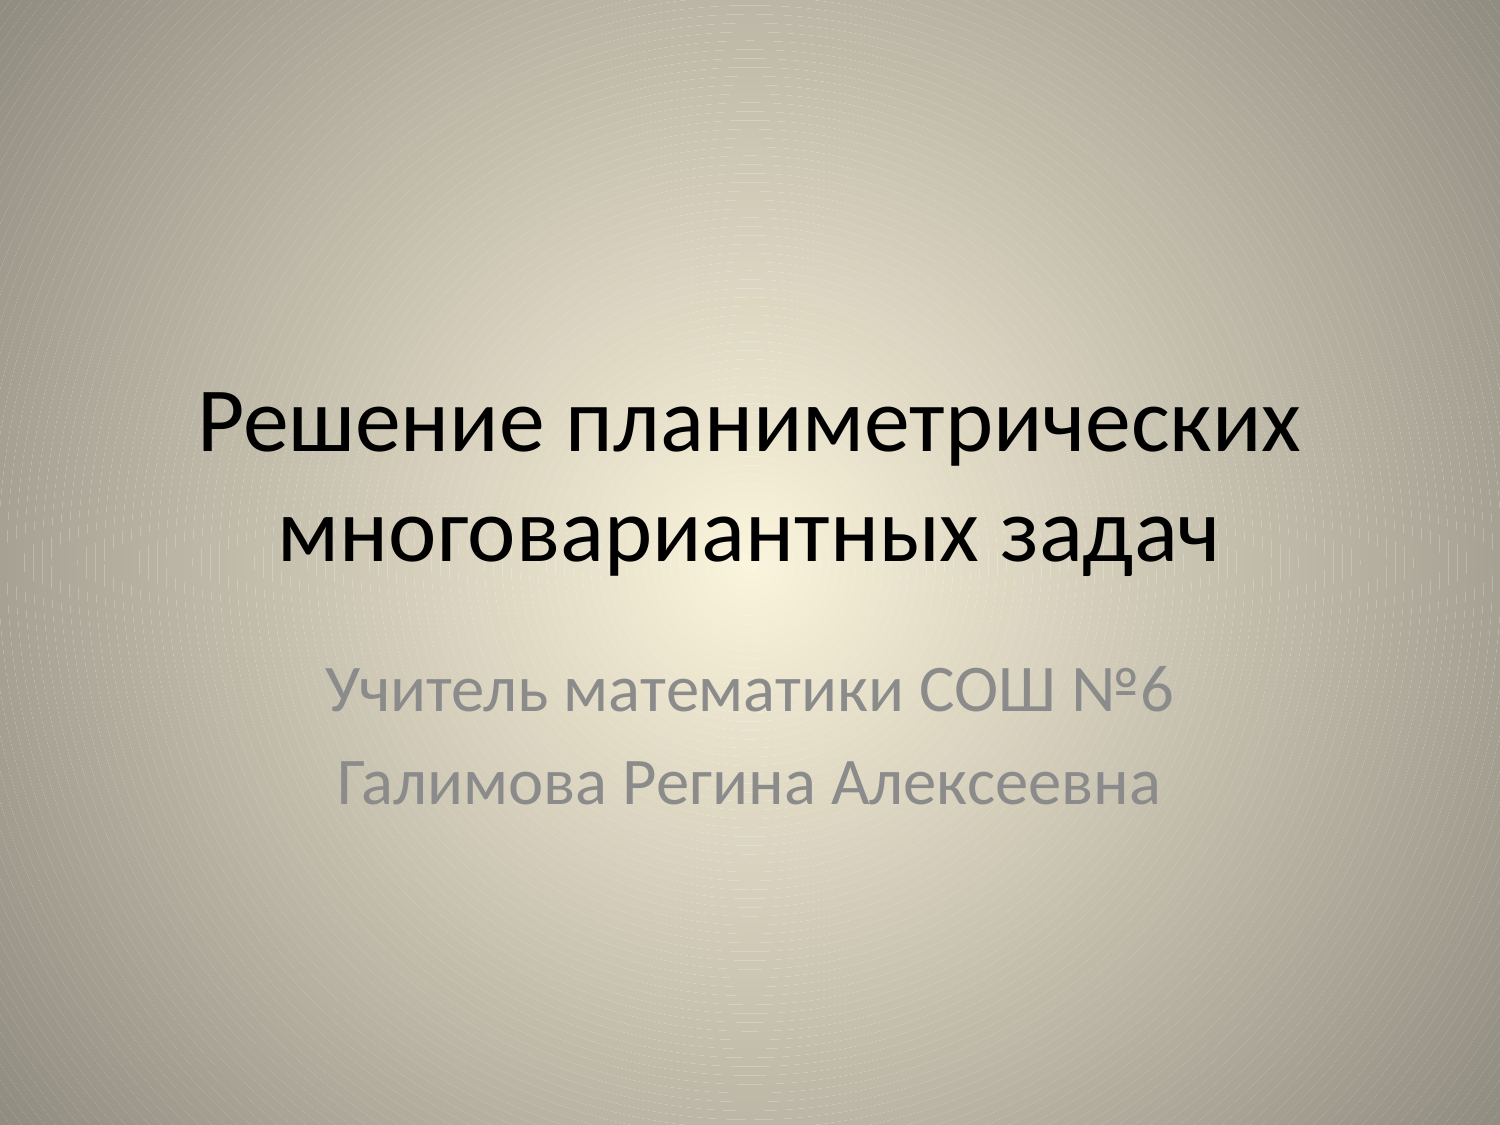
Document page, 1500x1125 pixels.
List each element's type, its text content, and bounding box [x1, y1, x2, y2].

title Решение планиметрических многовариантных задач [112, 349, 1388, 591]
subtitle Учитель математики СОШ №6 Галимова Регина Алексеевна [225, 637, 1275, 925]
